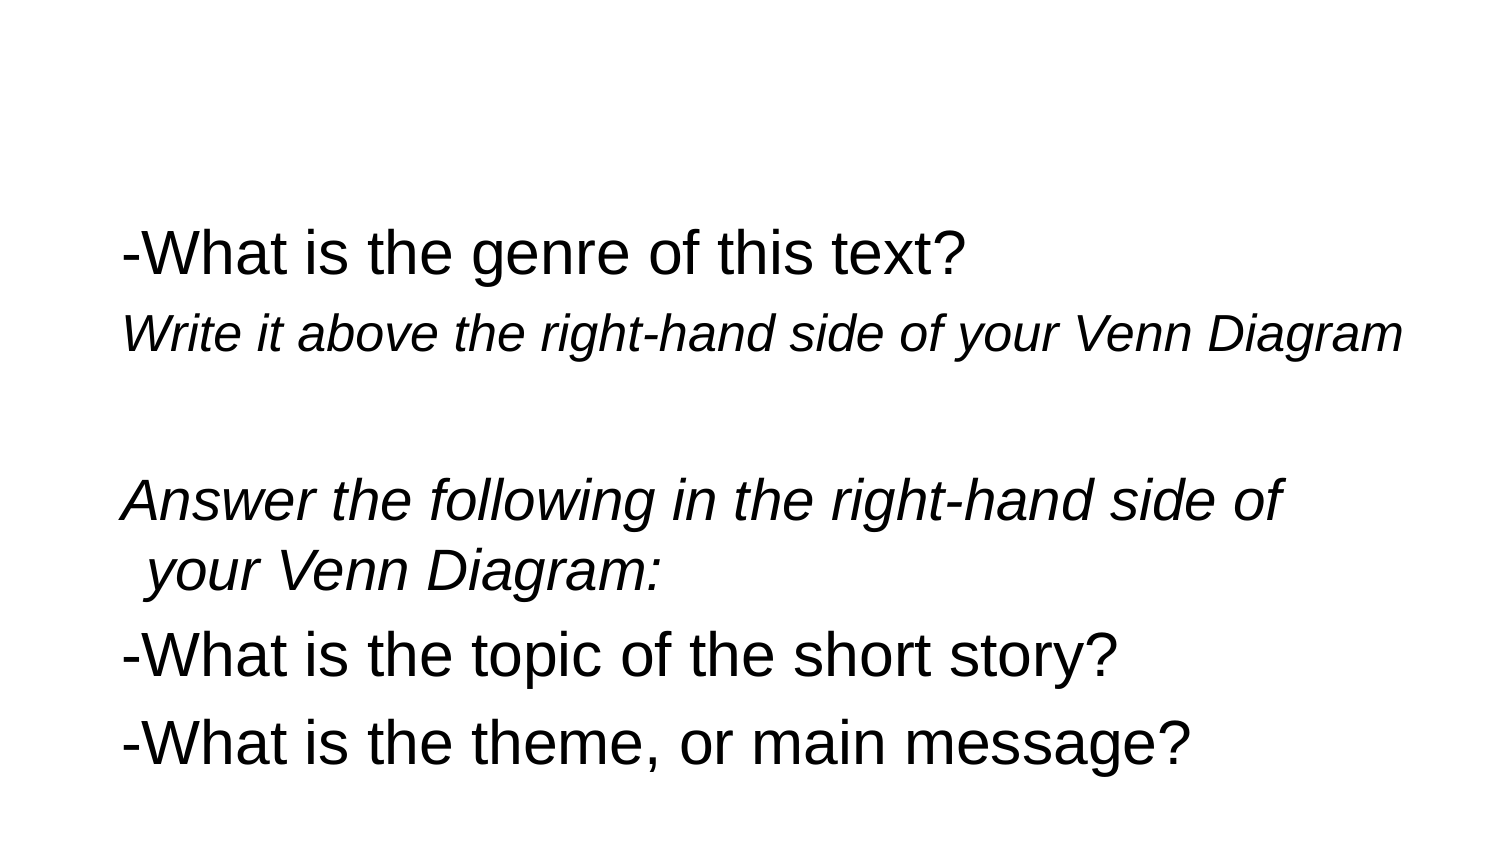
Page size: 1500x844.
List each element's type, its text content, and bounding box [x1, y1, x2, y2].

list -What is the genre of this text? Write it above the right-hand side of your Venn Diagram Answer the following in the right-hand side of your Venn Diagram: -What is the topic of the short story? -What is the theme, or main message? [75, 196, 1425, 808]
